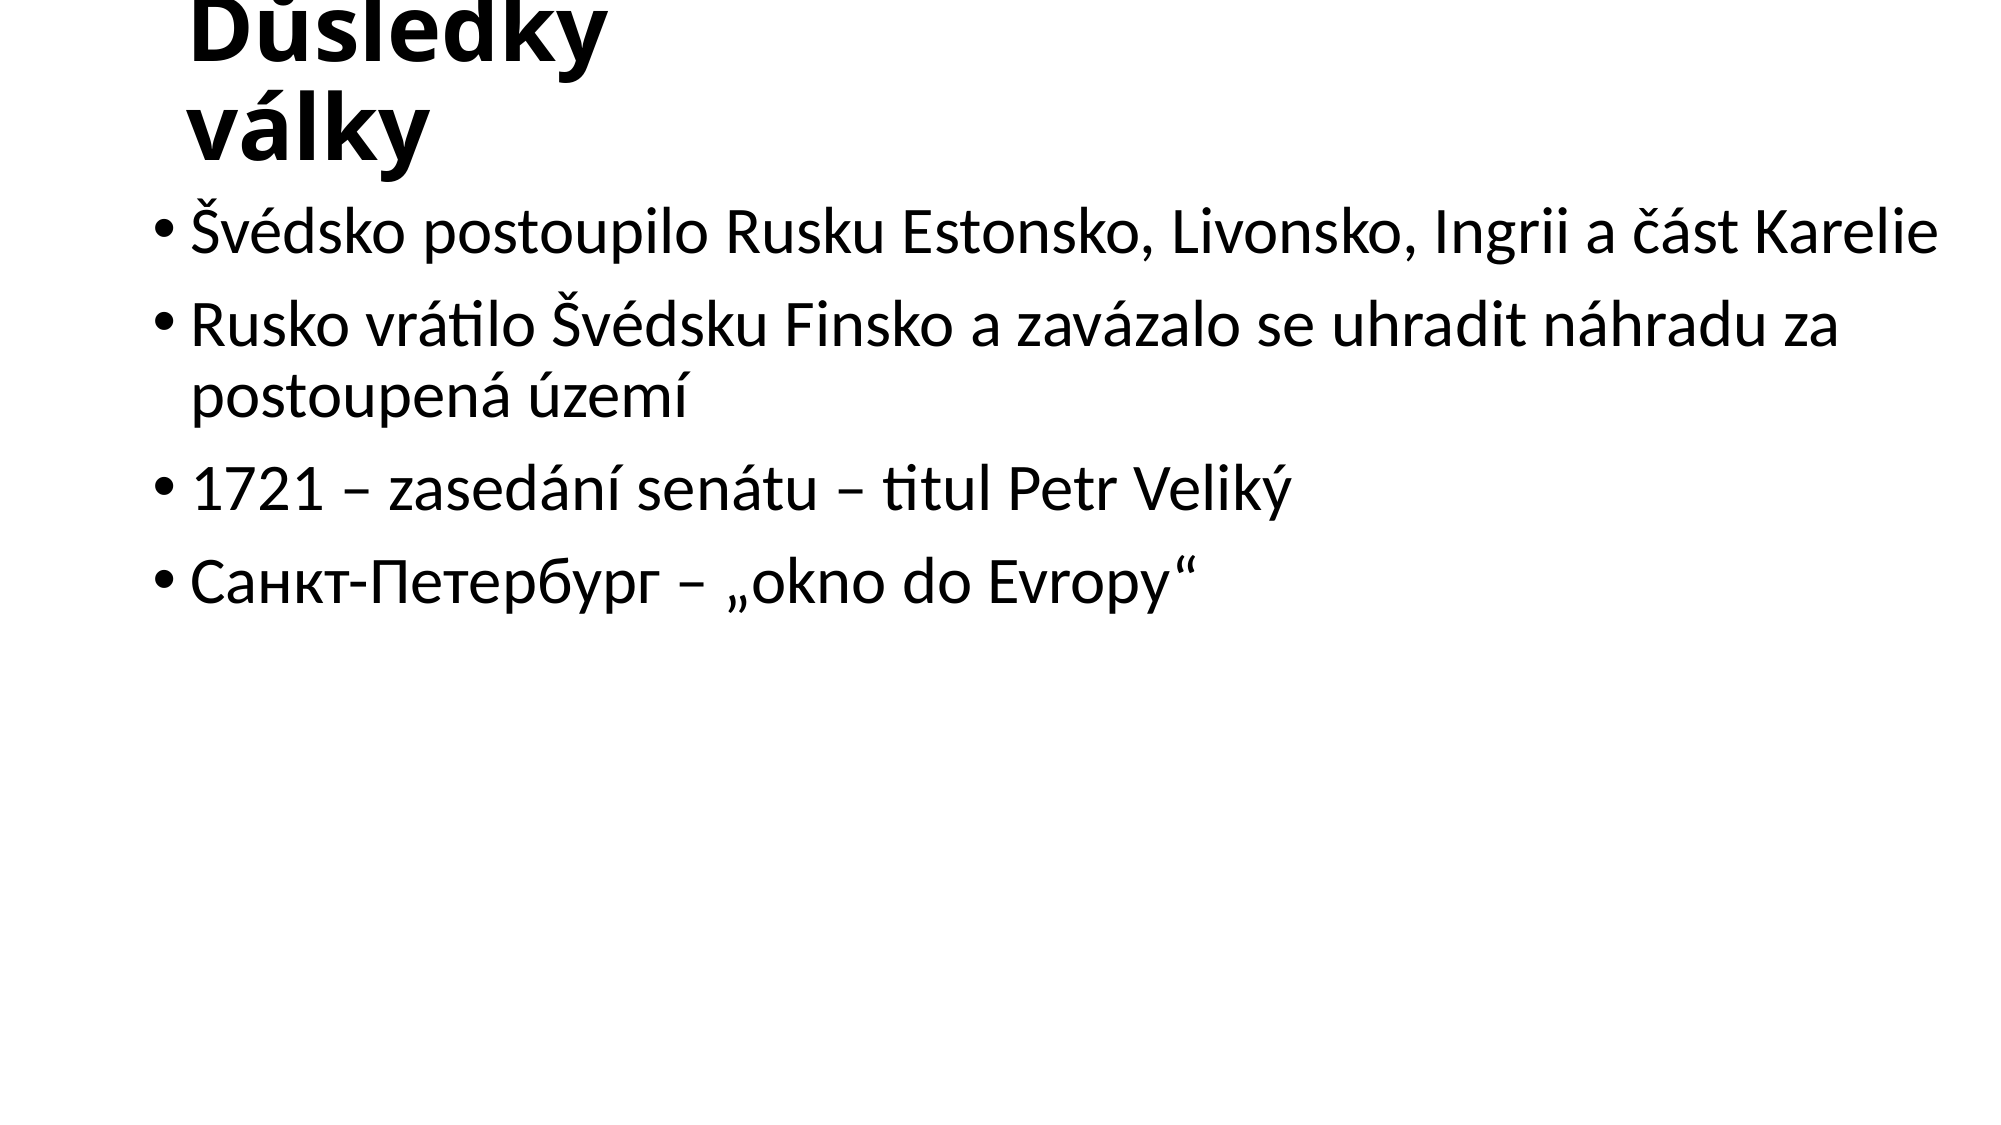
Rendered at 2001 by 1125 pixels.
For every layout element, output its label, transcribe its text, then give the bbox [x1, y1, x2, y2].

list Švédsko postoupilo Rusku Estonsko, Livonsko, Ingrii a část Karelie Rusko vrátilo Švédsku Finsko a zavázalo se uhradit náhradu za postoupená území 1721 – zasedání senátu – titul Petr Veliký Санкт-Петербург – „okno do Evropy“ [137, 188, 1958, 988]
title Důsledky války [171, 0, 817, 188]
